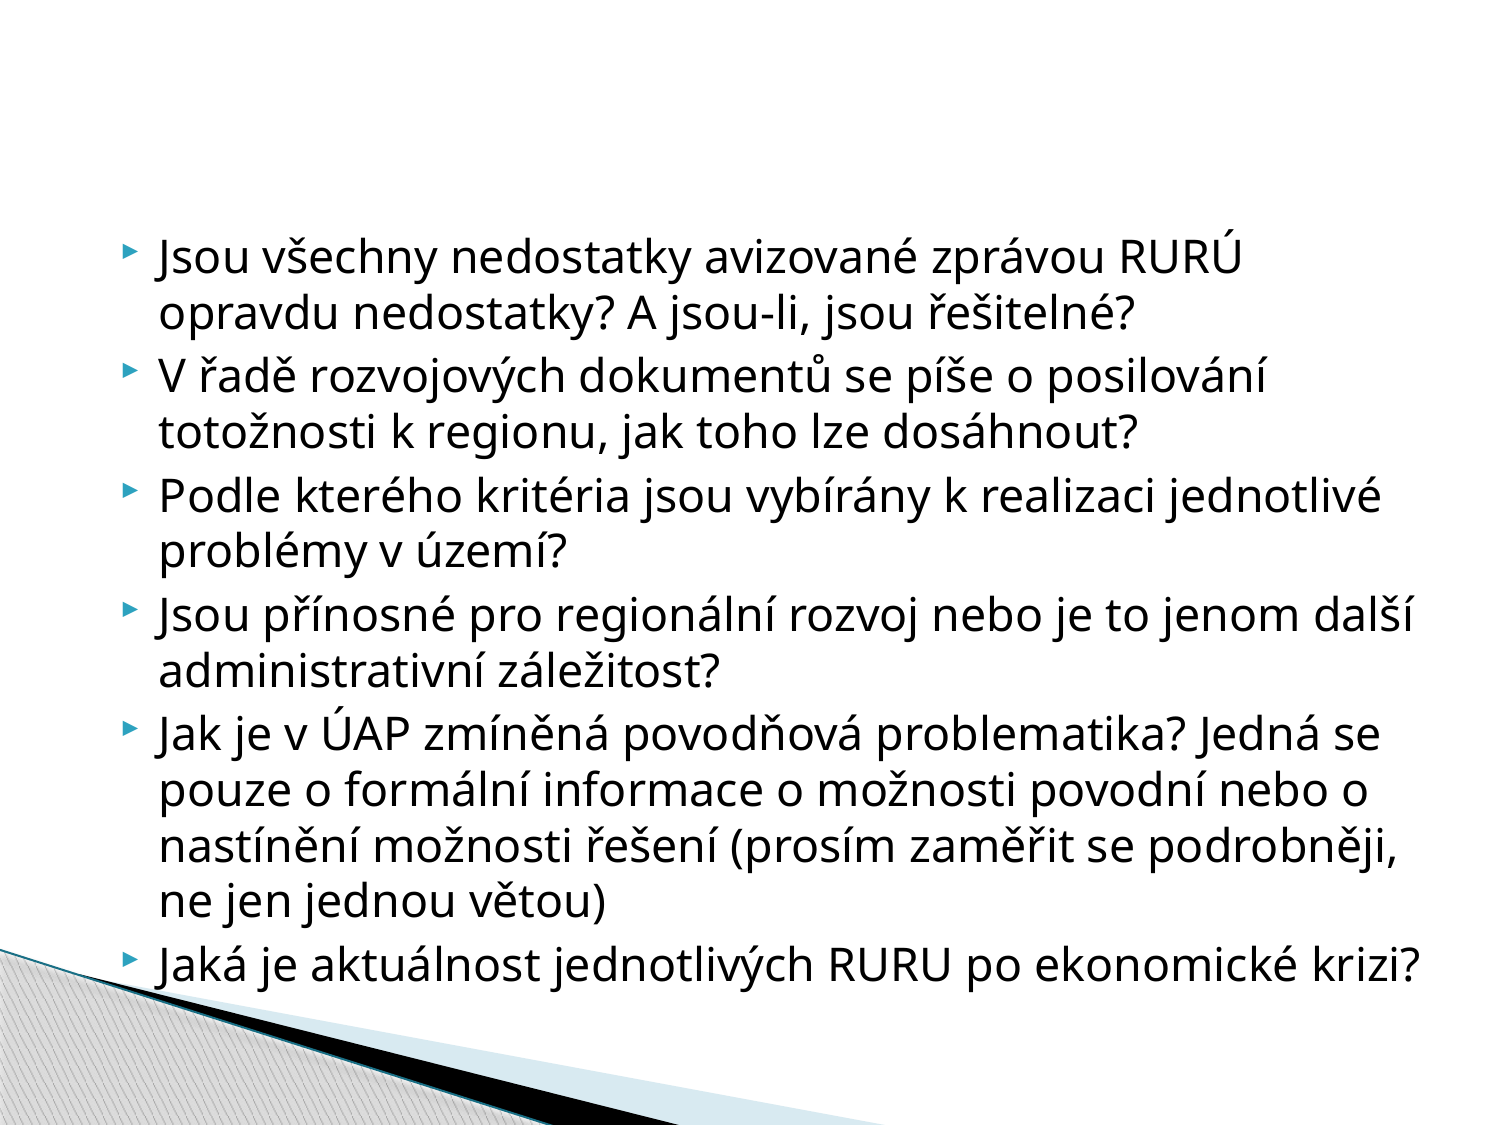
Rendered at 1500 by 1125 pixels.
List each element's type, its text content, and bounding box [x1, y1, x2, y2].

list Jsou všechny nedostatky avizované zprávou RURÚ opravdu nedostatky? A jsou-li, jsou řešitelné? V řadě rozvojových dokumentů se píše o posilování totožnosti k regionu, jak toho lze dosáhnout? Podle kterého kritéria jsou vybírány k realizaci jednotlivé problémy v území? Jsou přínosné pro regionální rozvoj nebo je to jenom další administrativní záležitost? Jak je v ÚAP zmíněná povodňová problematika? Jedná se pouze o formální informace o možnosti povodní nebo o nastínění možnosti řešení (prosím zaměřit se podrobněji, ne jen jednou větou) Jaká je aktuálnost jednotlivých RURU po ekonomické krizi? [88, 219, 1439, 1059]
